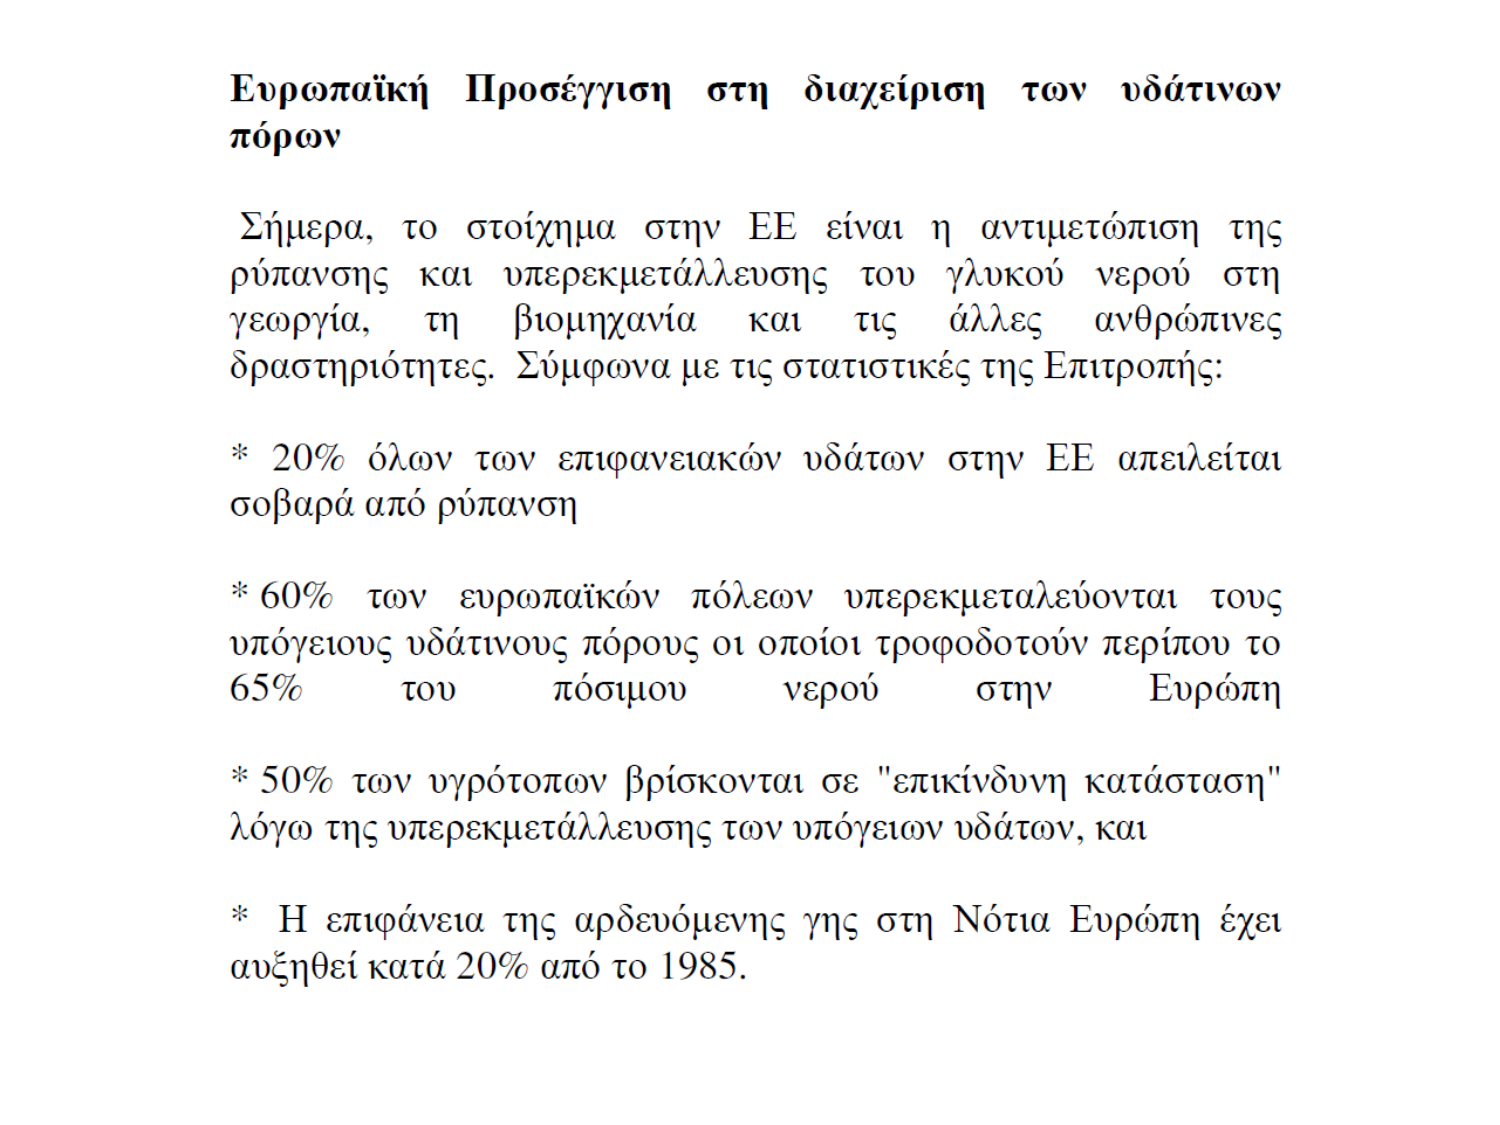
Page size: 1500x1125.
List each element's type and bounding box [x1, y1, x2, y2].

picture [191, 37, 1326, 1035]
